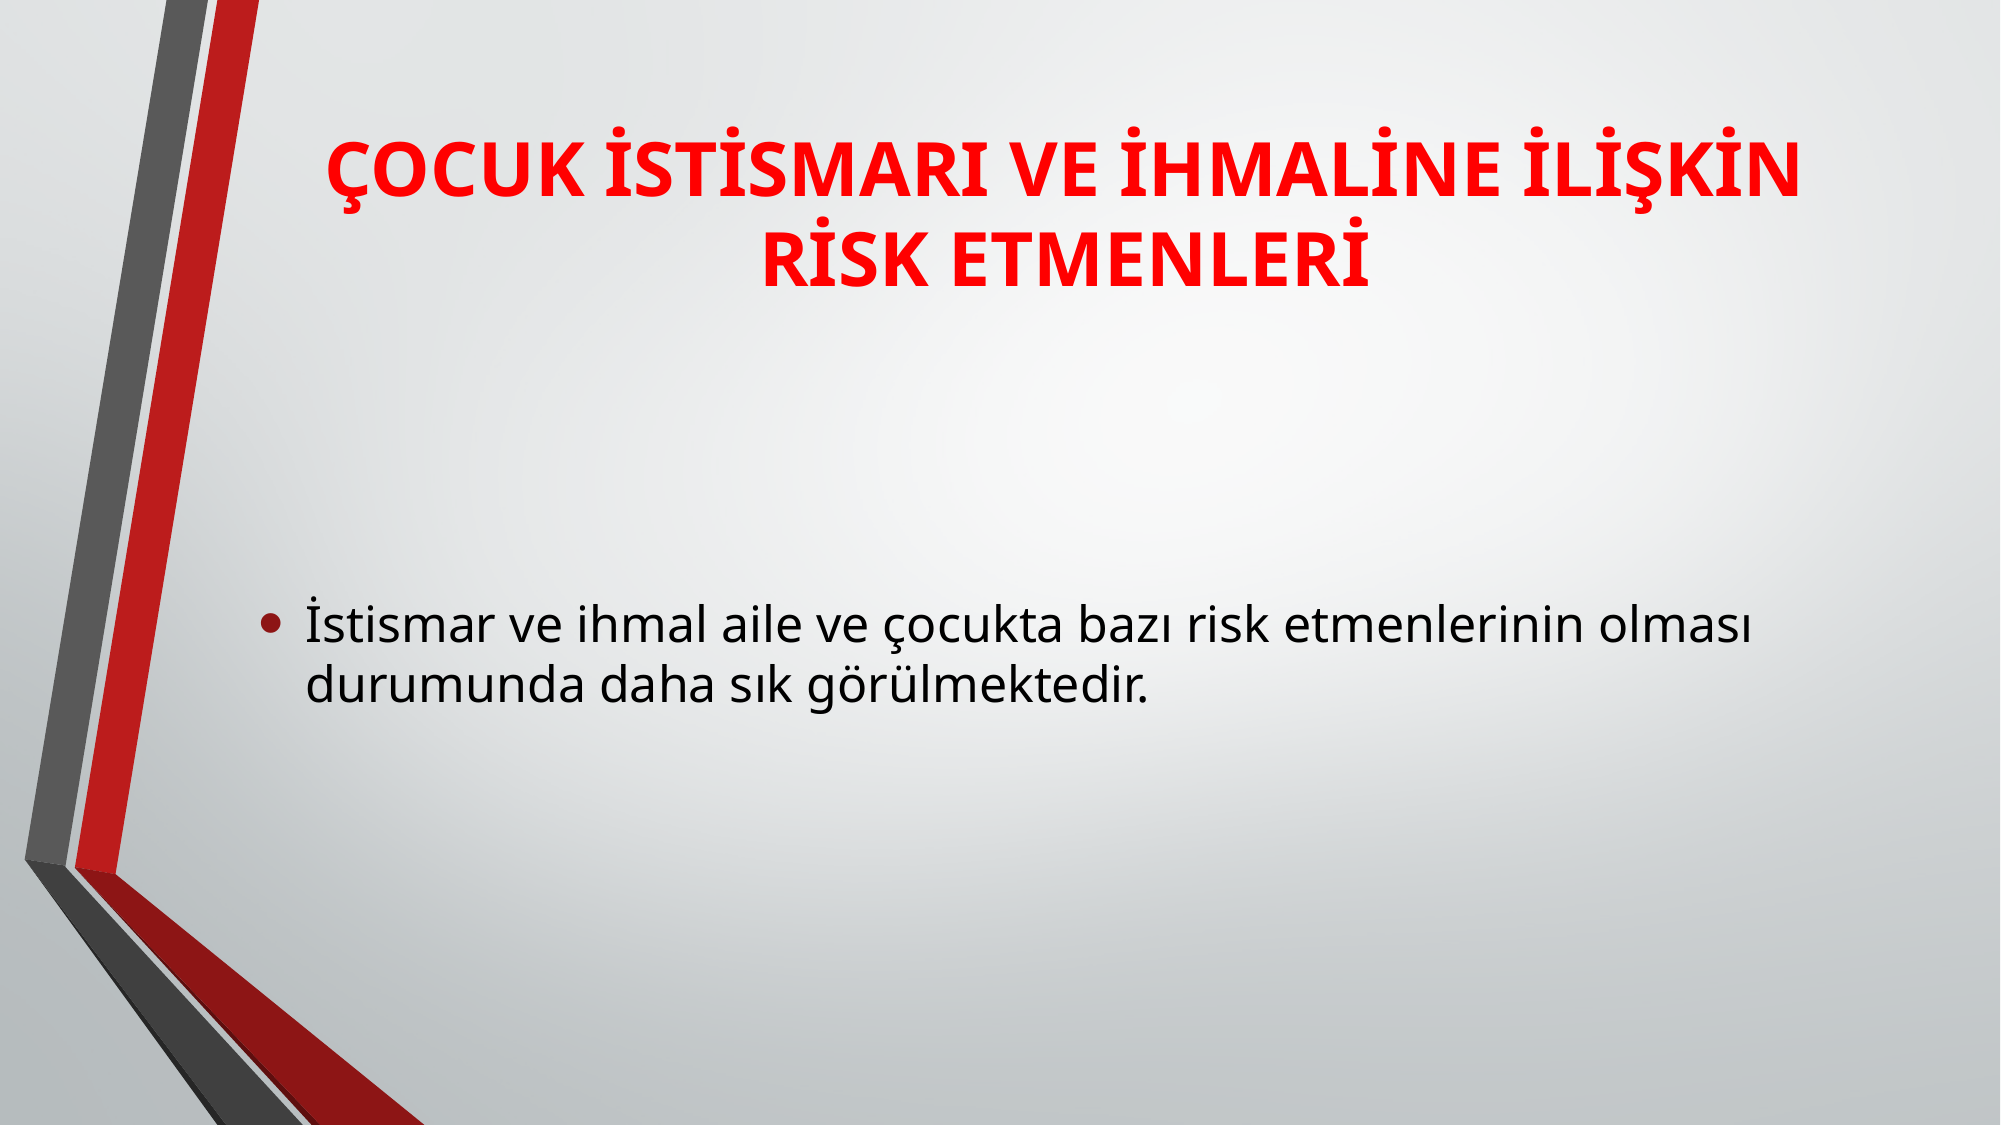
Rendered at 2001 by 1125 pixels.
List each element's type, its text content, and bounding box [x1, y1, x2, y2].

list İstismar ve ihmal aile ve çocukta bazı risk etmenlerinin olması durumunda daha sık görülmektedir. [243, 437, 1887, 950]
title ÇOCUK İSTİSMARI VE İHMALİNE İLİŞKİN RİSK ETMENLERİ [243, 112, 1887, 400]
